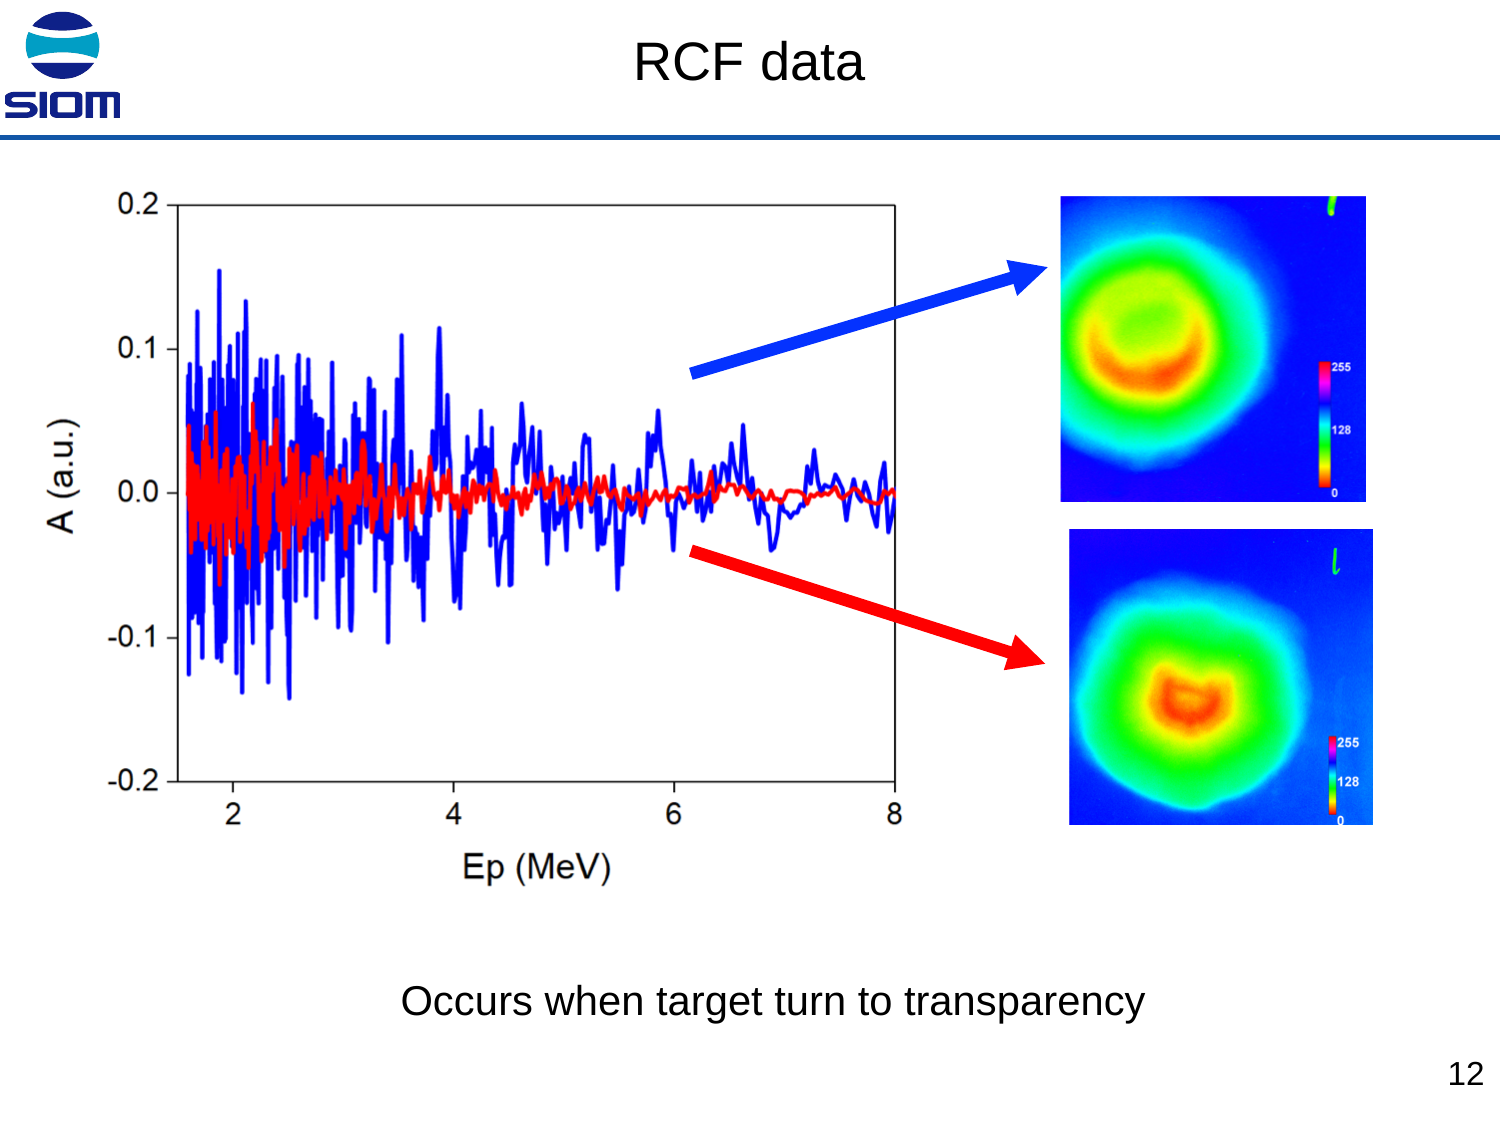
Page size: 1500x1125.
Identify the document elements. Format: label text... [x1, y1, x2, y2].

slide_number 12 [1433, 1044, 1500, 1105]
picture [29, 162, 921, 892]
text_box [690, 266, 1048, 374]
text_box RCF data [0, 19, 1500, 129]
picture [5, 7, 120, 19]
picture [1069, 526, 1373, 825]
picture [1060, 234, 1265, 453]
picture [1060, 196, 1366, 502]
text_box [690, 550, 1046, 664]
text_box Occurs when target turn to transparency [336, 941, 1211, 1032]
